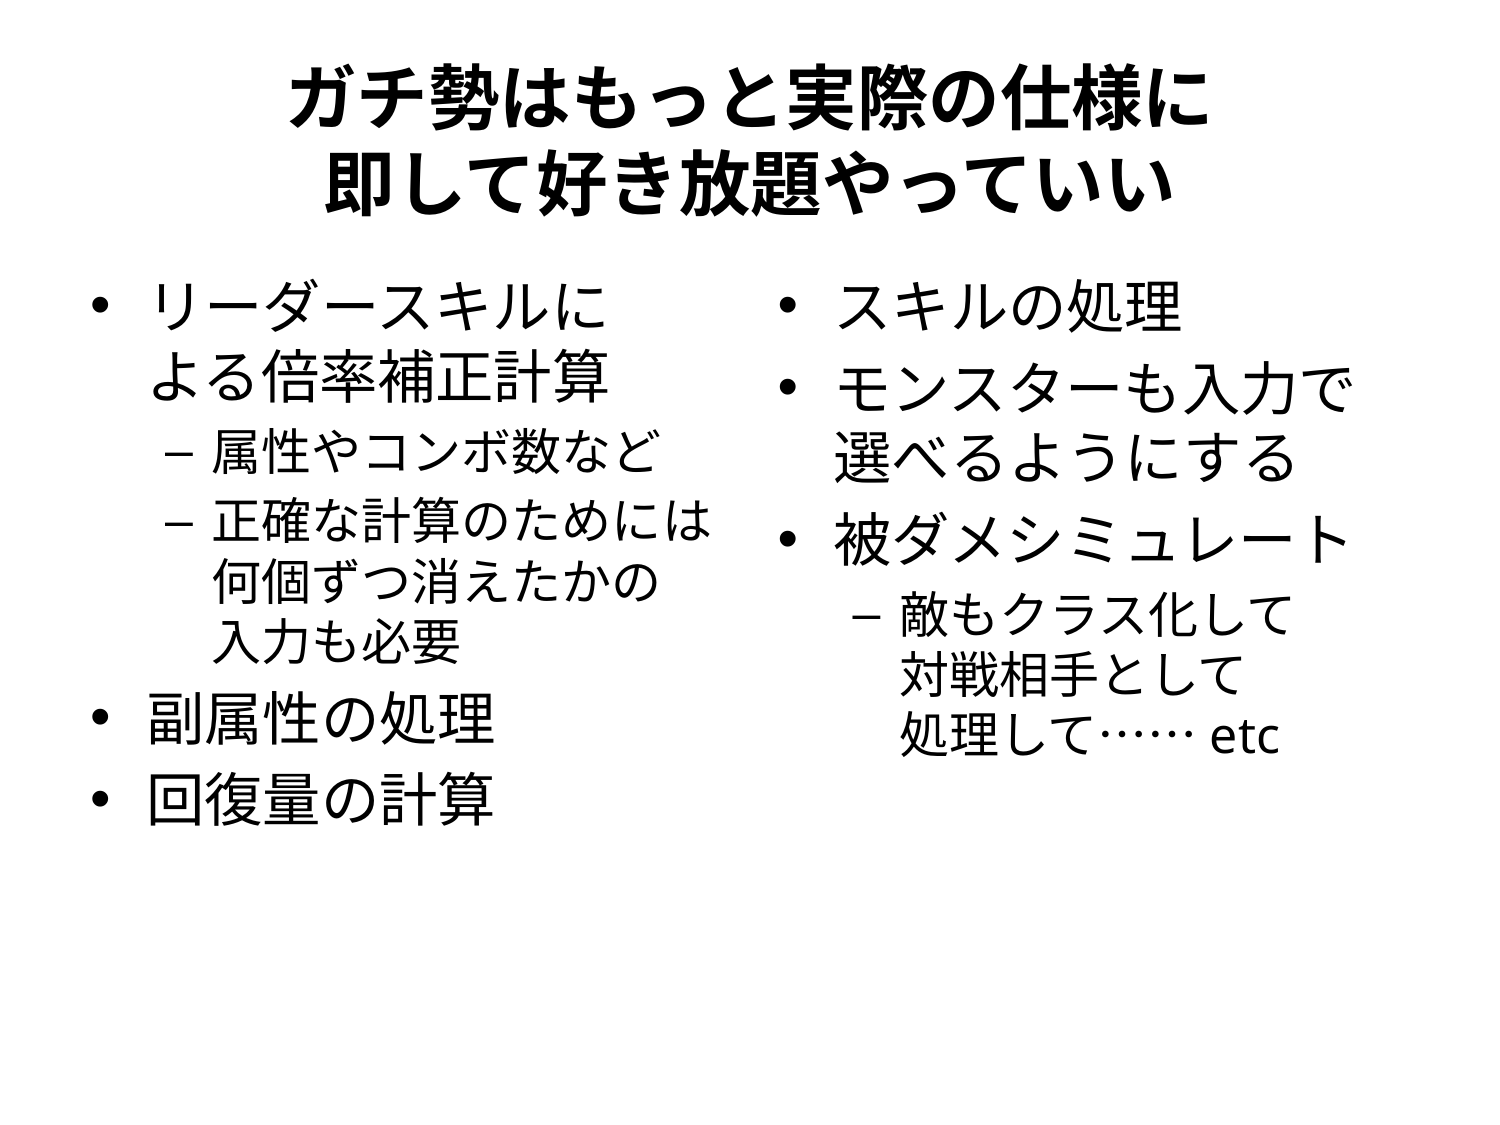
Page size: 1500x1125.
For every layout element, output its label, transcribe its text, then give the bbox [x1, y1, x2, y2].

list スキルの処理 モンスターも入力で選べるようにする 被ダメシミュレート 敵もクラス化して 対戦相手として 処理して……etc [762, 262, 1425, 1005]
list リーダースキルに よる倍率補正計算 属性やコンボ数など 正確な計算のためには何個ずつ消えたかの 入力も必要 副属性の処理 回復量の計算 [75, 262, 738, 1005]
title ガチ勢はもっと実際の仕様に 即して好き放題やっていい [75, 45, 1425, 233]
